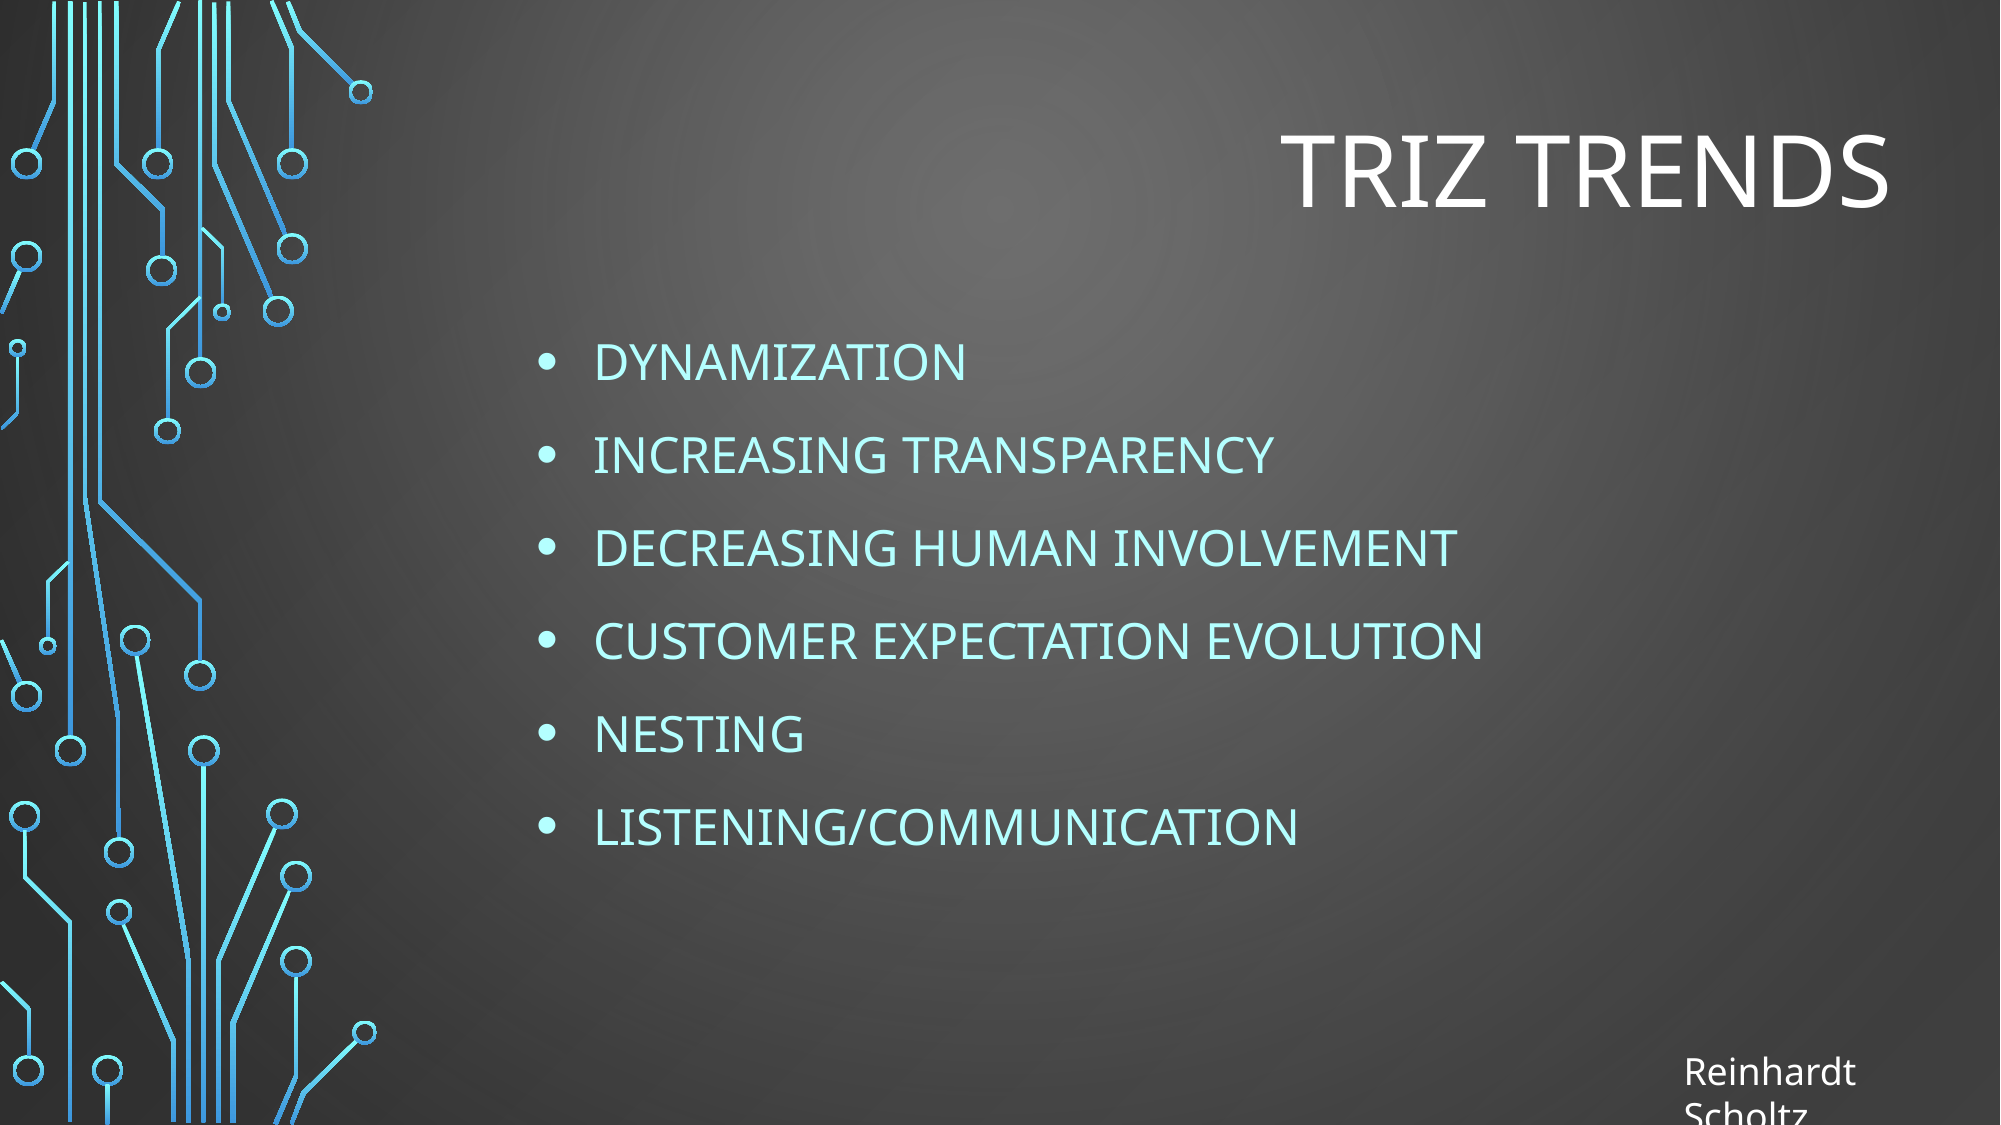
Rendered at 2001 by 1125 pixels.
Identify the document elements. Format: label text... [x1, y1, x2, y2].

subtitle Dynamization Increasing transparency Decreasing human involvement Customer expectation evolution Nesting Listening/communication [521, 311, 1780, 972]
title Triz trends [465, 46, 1908, 237]
text_box Reinhardt Scholtz [1668, 1040, 1965, 1125]
